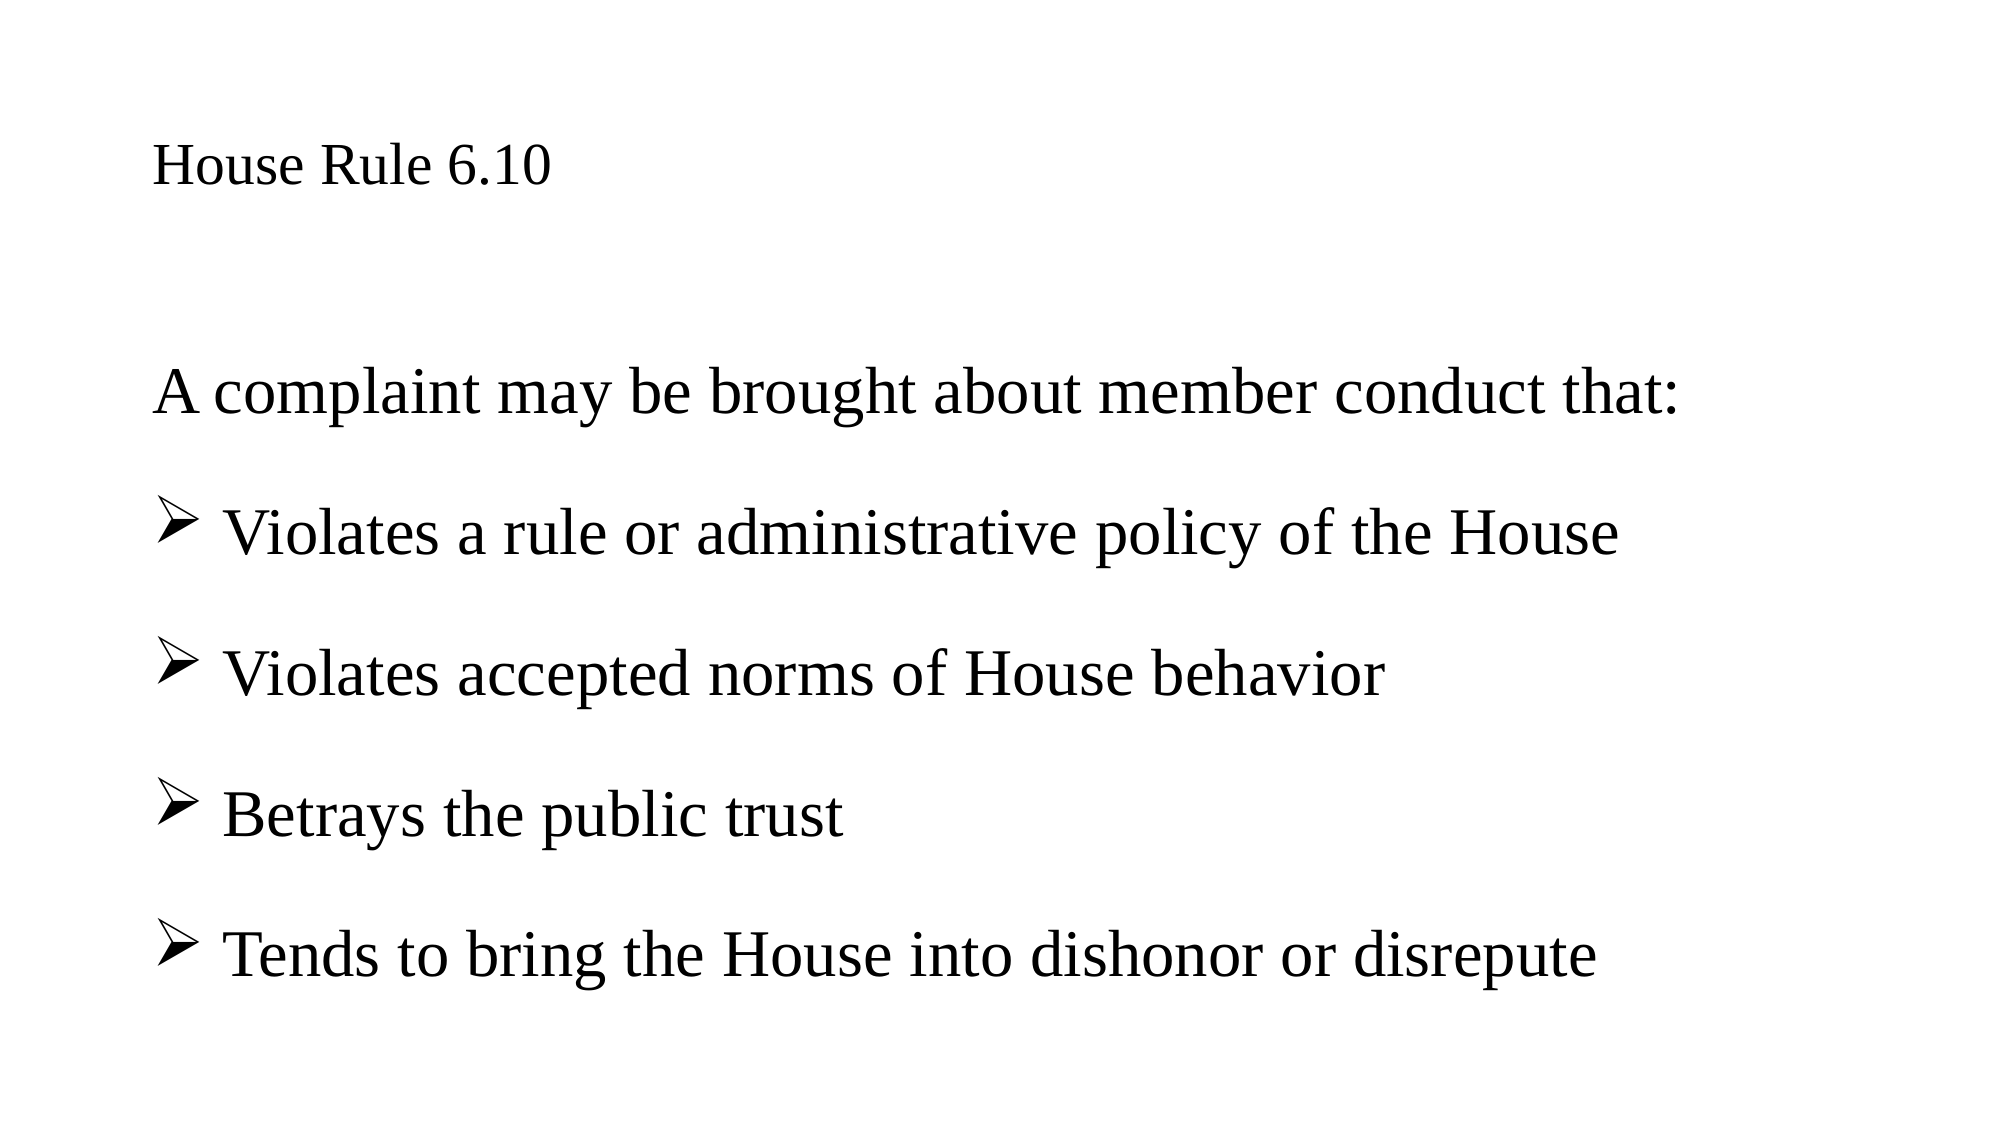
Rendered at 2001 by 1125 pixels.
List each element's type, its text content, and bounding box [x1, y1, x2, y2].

title House Rule 6.10 [137, 59, 1863, 278]
list A complaint may be brought about member conduct that: Violates a rule or administrative policy of the House Violates accepted norms of House behavior Betrays the public trust Tends to bring the House into dishonor or disrepute [137, 299, 1863, 1014]
